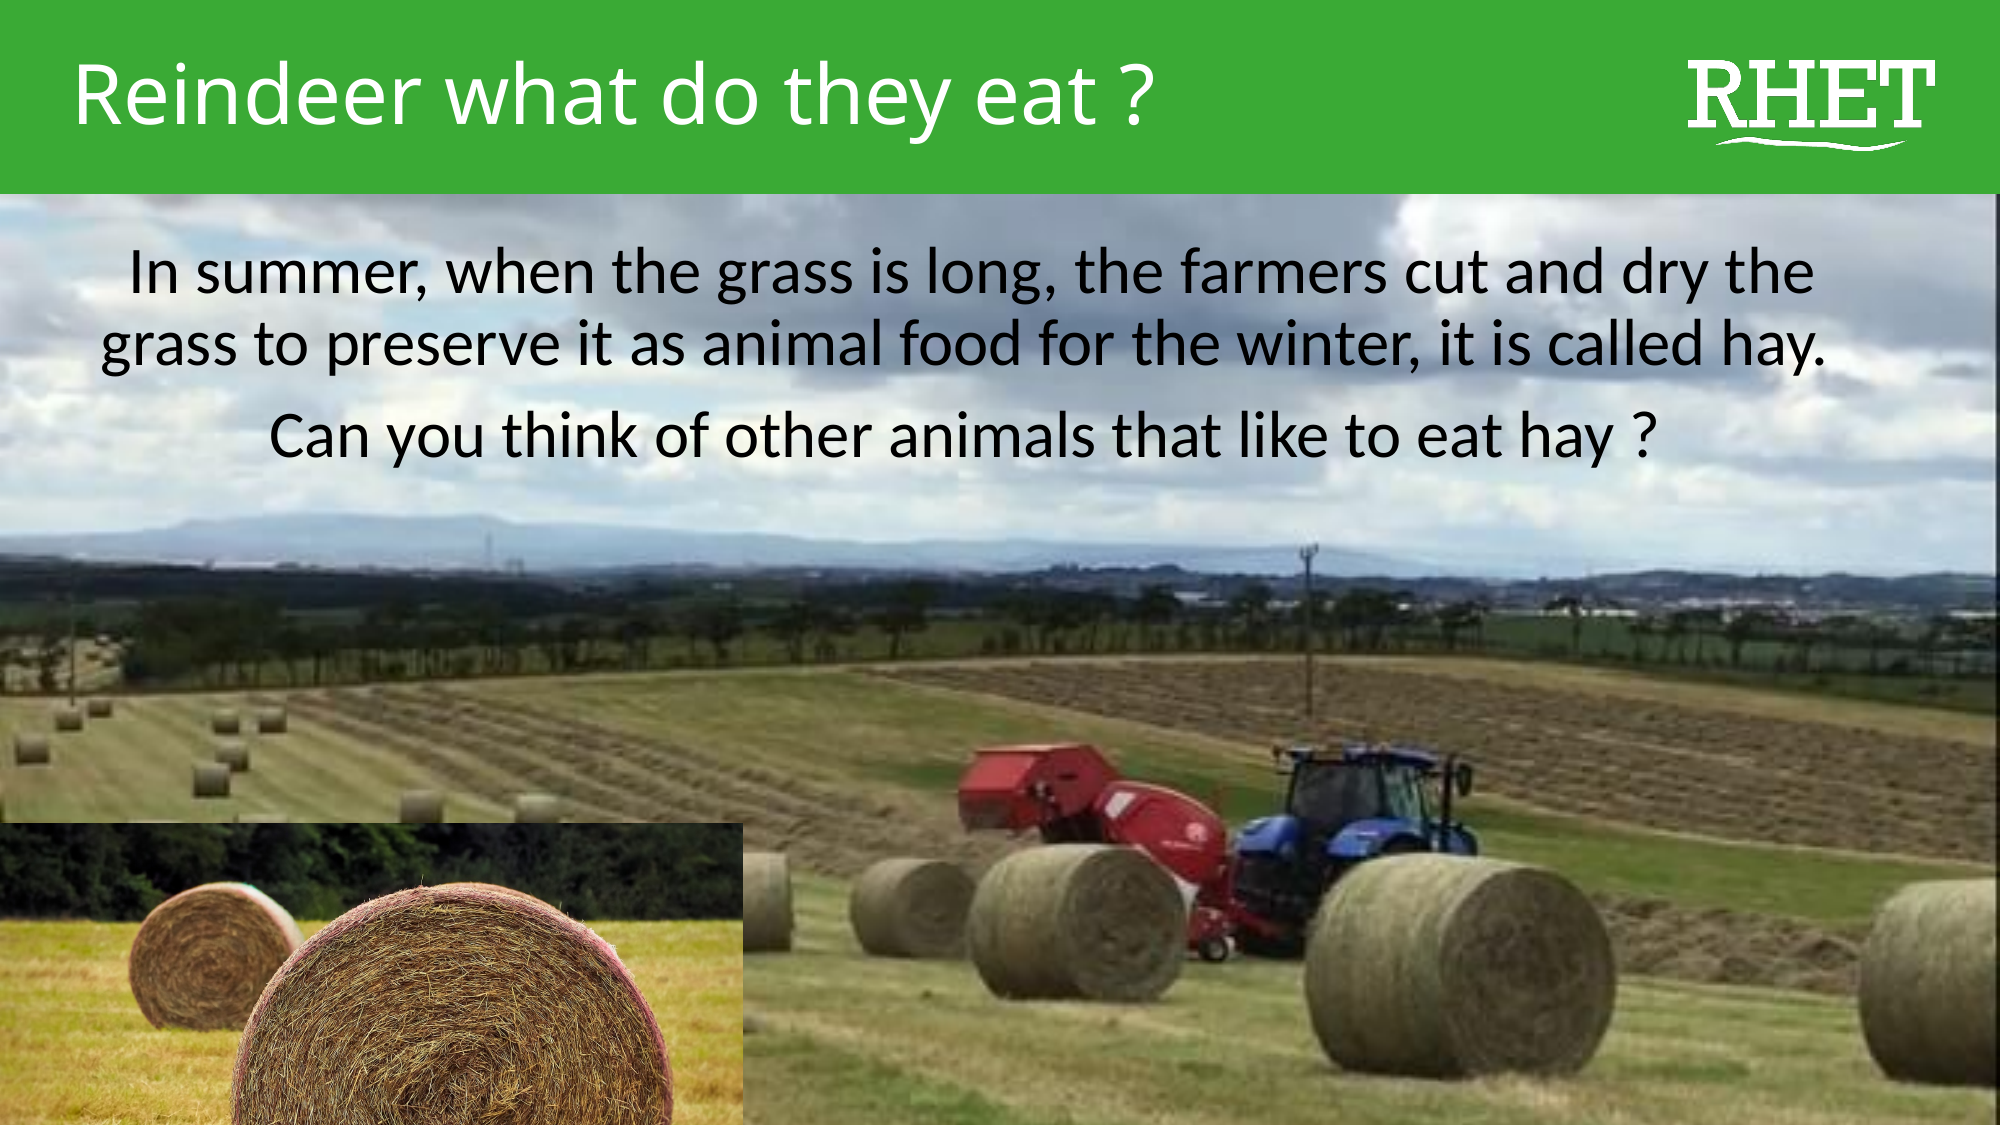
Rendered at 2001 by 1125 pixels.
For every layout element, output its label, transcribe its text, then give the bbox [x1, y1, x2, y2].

title Reindeer what do they eat ? [56, 0, 1595, 194]
picture [0, 194, 2000, 1125]
picture [1688, 60, 1935, 151]
